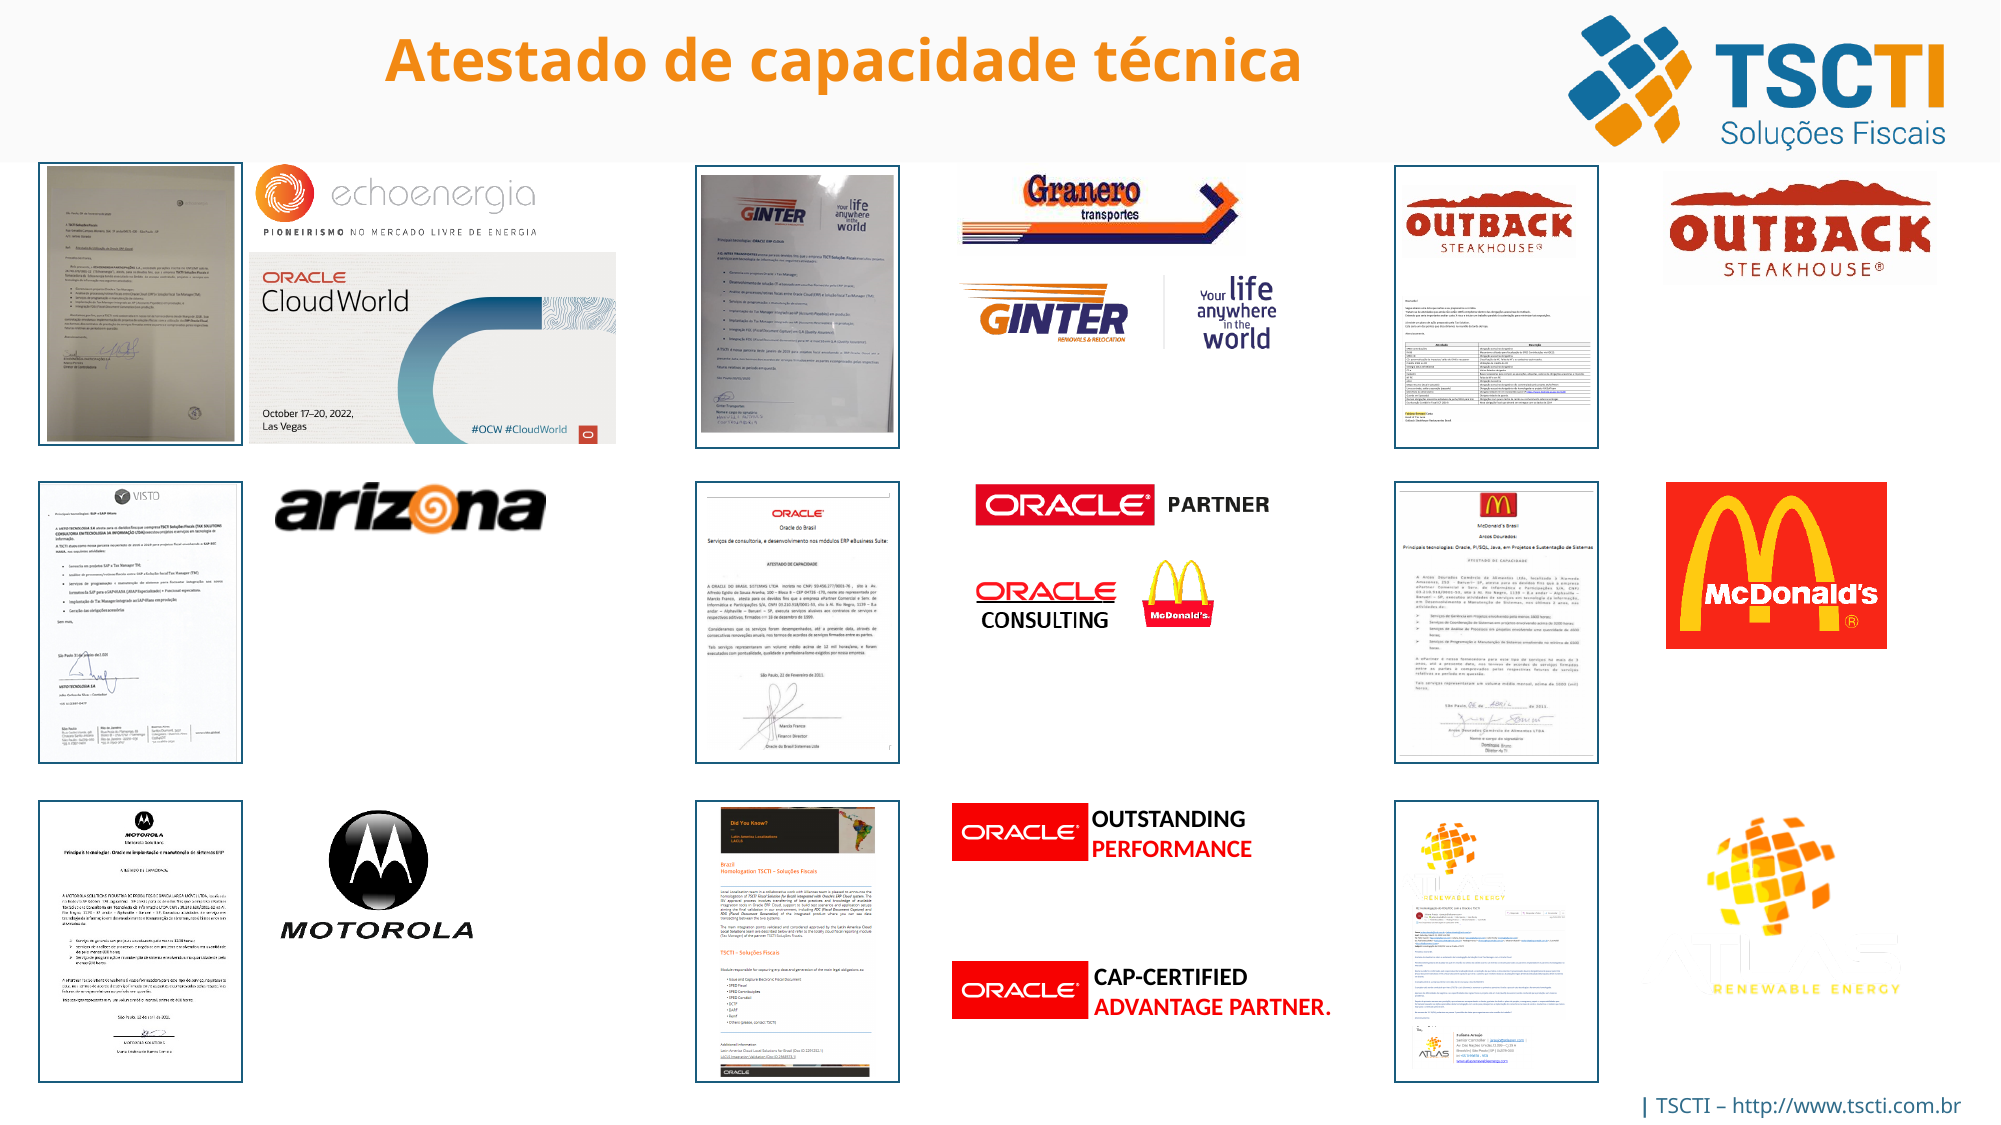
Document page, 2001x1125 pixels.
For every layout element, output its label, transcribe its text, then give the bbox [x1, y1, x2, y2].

text_box CAP-CERTIFIED ADVANTAGE PARTNER. [1078, 952, 1363, 1033]
picture [1402, 807, 1566, 1020]
text_box [695, 165, 900, 449]
picture [702, 492, 892, 750]
picture [1663, 171, 1937, 286]
picture [47, 166, 235, 442]
picture [274, 807, 473, 942]
text_box [38, 800, 243, 1083]
picture [275, 482, 546, 536]
picture [952, 961, 1089, 1019]
text_box | TSCTI – http://www.tscti.com.br [1624, 1087, 2000, 1125]
picture [952, 803, 1089, 861]
text_box [1394, 481, 1599, 764]
picture [39, 484, 237, 764]
picture [957, 569, 1133, 632]
picture [249, 163, 546, 239]
picture [957, 163, 1246, 256]
list Atestado de capacidade técnica [0, 0, 1690, 126]
picture [1402, 296, 1591, 422]
picture [719, 807, 876, 1077]
picture [1402, 185, 1576, 258]
picture [1532, 0, 2000, 162]
picture [1412, 1026, 1534, 1069]
text_box [38, 481, 243, 764]
picture [1399, 486, 1594, 756]
picture [956, 468, 1287, 535]
picture [1666, 482, 1887, 649]
text_box [1394, 165, 1599, 449]
text_box OUTSTANDING PERFORMANCE [1076, 794, 1270, 862]
text_box [38, 162, 243, 446]
picture [1617, 800, 1925, 1011]
text_box [1394, 800, 1599, 1083]
picture [47, 794, 243, 1070]
picture [701, 175, 894, 433]
picture [1142, 560, 1214, 627]
picture [956, 257, 1287, 369]
text_box [695, 481, 900, 764]
text_box [695, 800, 900, 1083]
picture [249, 252, 616, 444]
